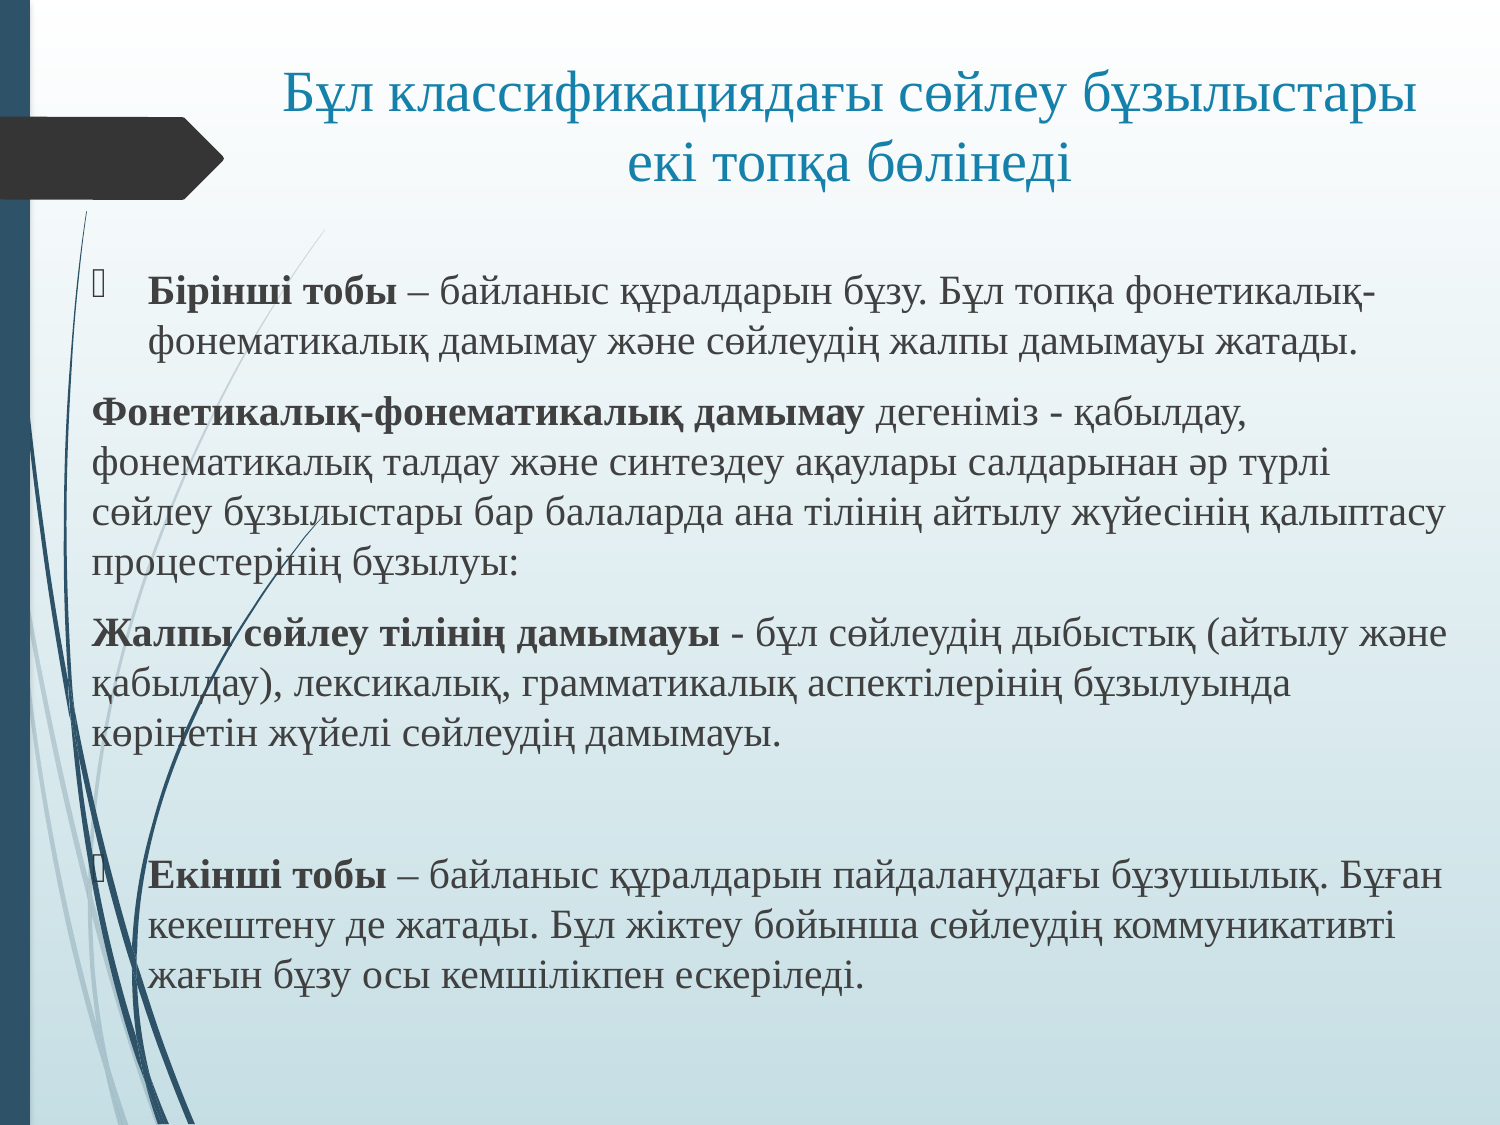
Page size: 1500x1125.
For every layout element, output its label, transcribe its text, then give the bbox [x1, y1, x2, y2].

list Бірінші тобы – байланыс құралдарын бұзу. Бұл топқа фонетикалық-фонематикалық дамымау және сөйлеудің жалпы дамымауы жатады. Фонетикалық-фонематикалық дамымау дегеніміз - қабылдау, фонематикалық талдау және синтездеу ақаулары салдарынан әр түрлі сөйлеу бұзылыстары бар балаларда ана тілінің айтылу жүйесінің қалыптасу процестерінің бұзылуы: Жалпы сөйлеу тілінің дамымауы - бұл сөйлеудің дыбыстық (айтылу және қабылдау), лексикалық, грамматикалық аспектілерінің бұзылуында көрінетін жүйелі сөйлеудің дамымауы. Екінші тобы – байланыс құралдарын пайдаланудағы бұзушылық. Бұған кекештену де жатады. Бұл жіктеу бойынша сөйлеудің коммуникативті жағын бұзу осы кемшілікпен ескеріледі. [76, 255, 1471, 1047]
title Бұл классификациядағы сөйлеу бұзылыстары екі топқа бөлінеді [253, 45, 1447, 255]
